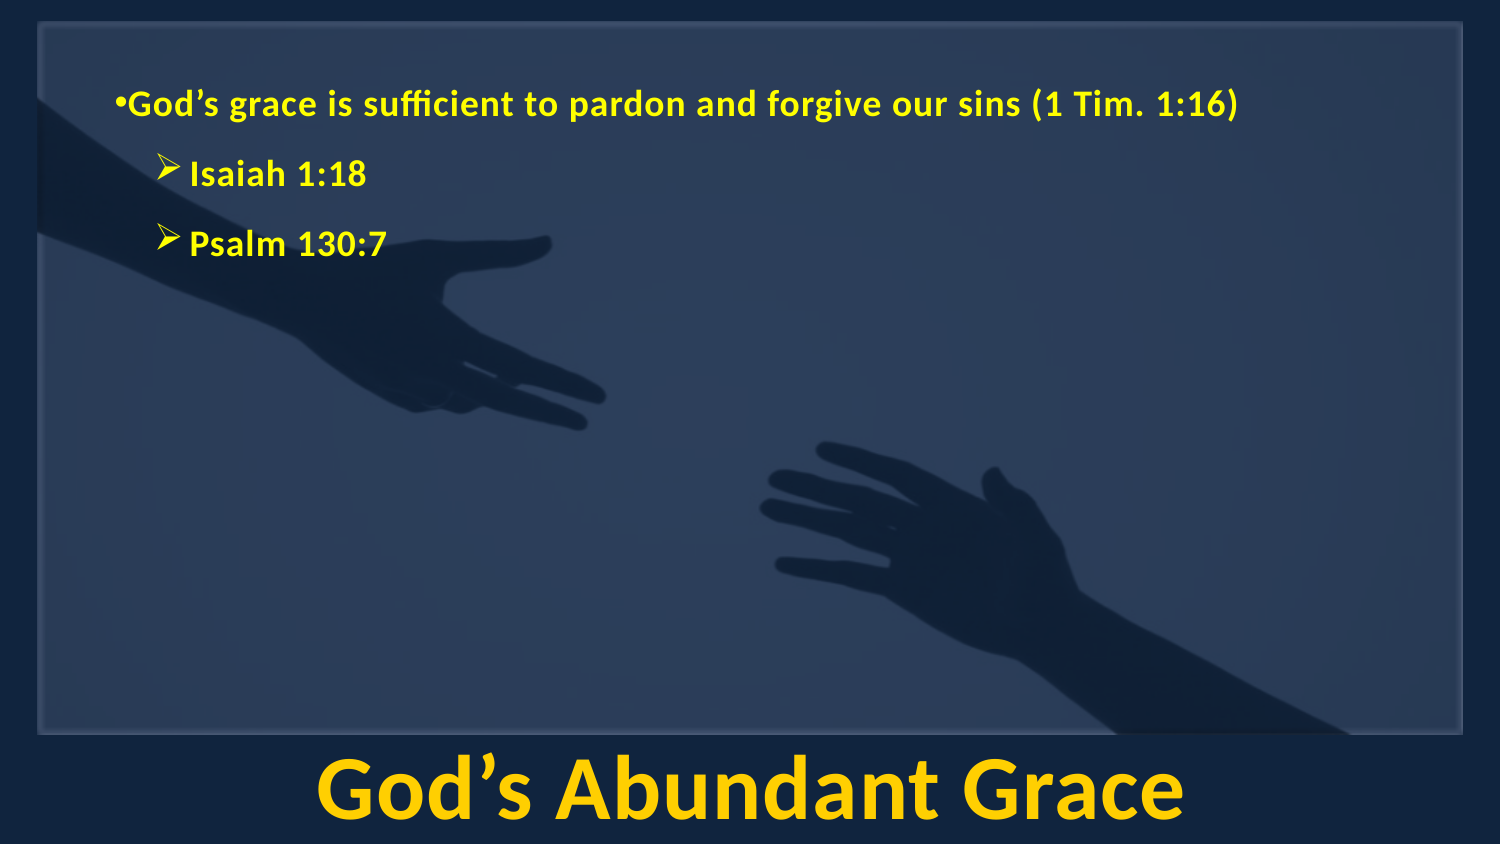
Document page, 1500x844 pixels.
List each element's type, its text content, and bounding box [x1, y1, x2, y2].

text_box God’s Abundant Grace [301, 744, 1203, 844]
picture [37, 21, 1463, 735]
